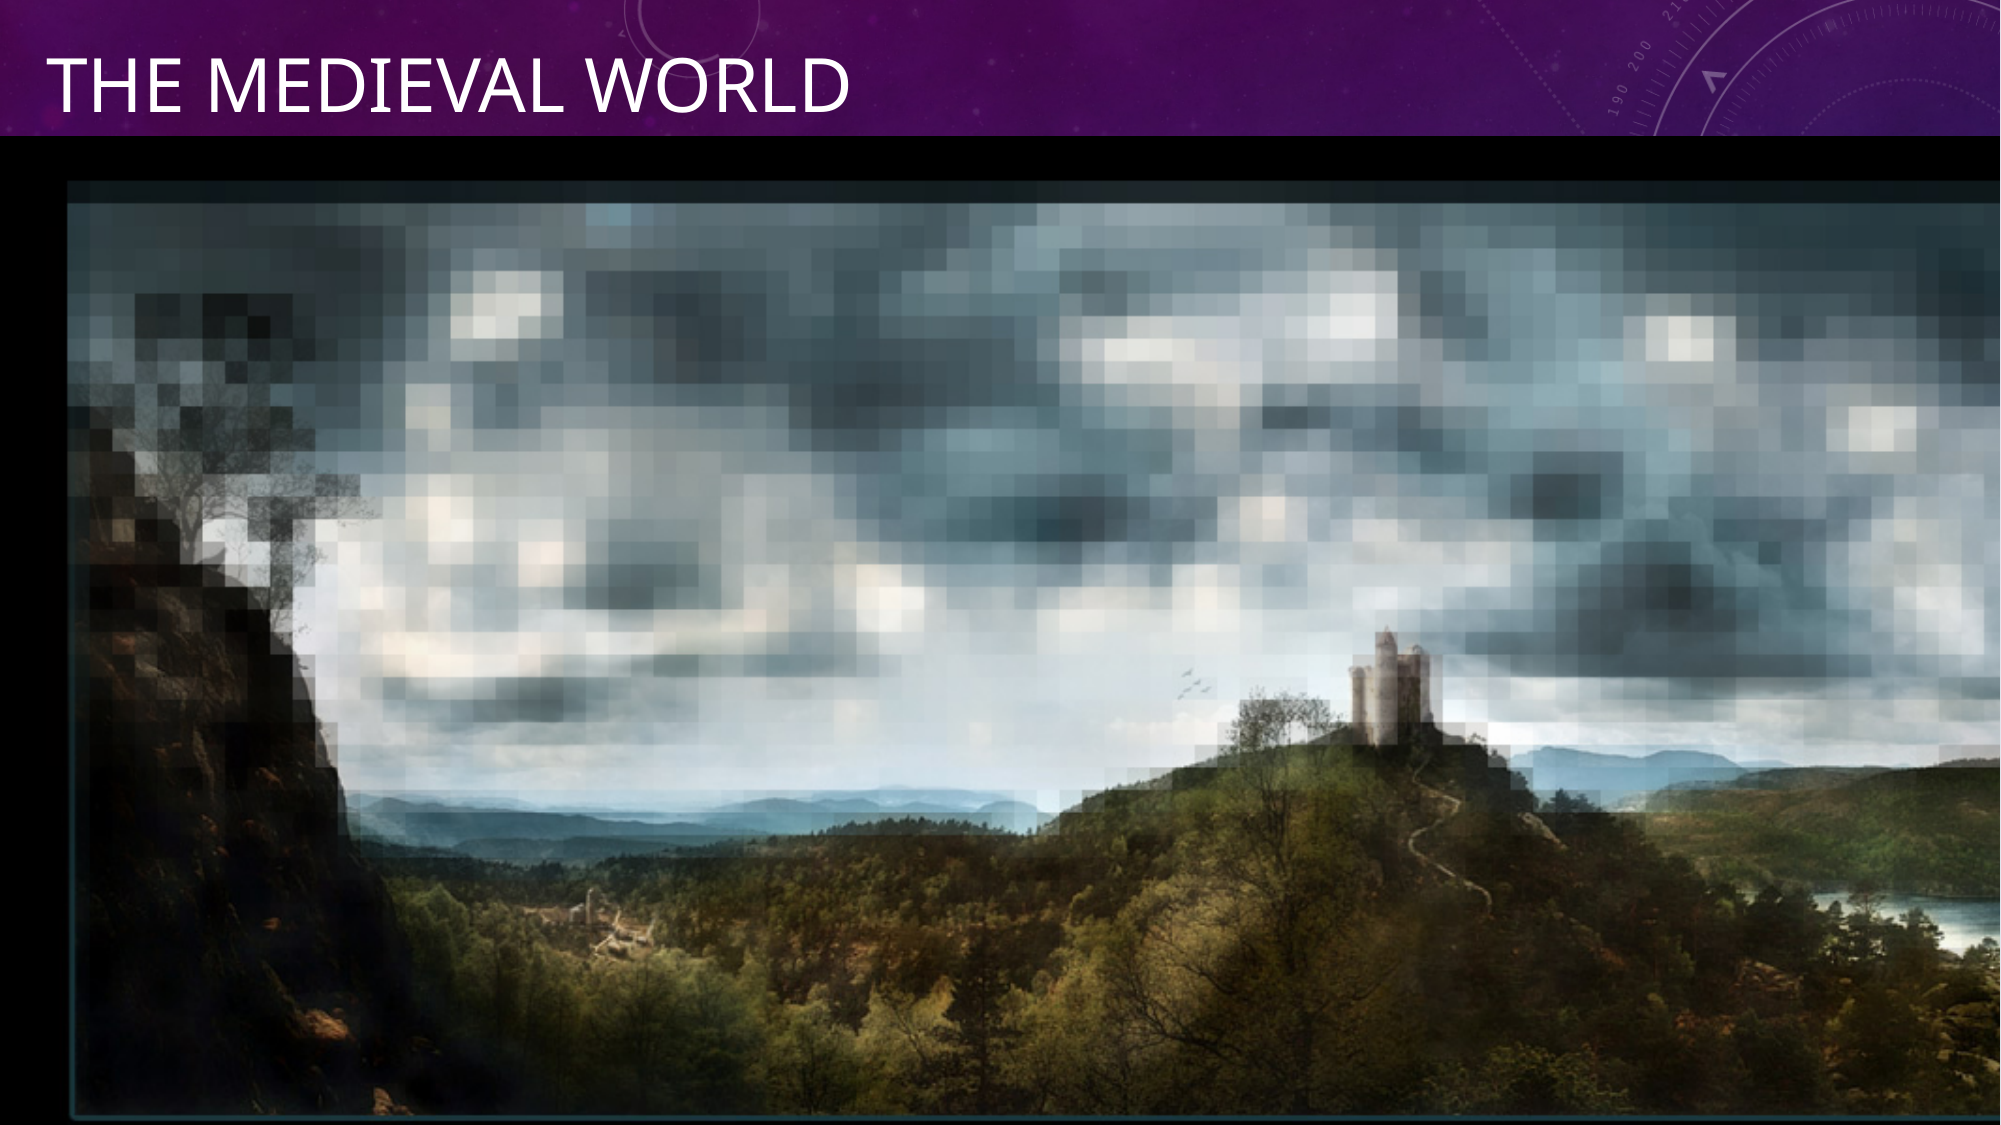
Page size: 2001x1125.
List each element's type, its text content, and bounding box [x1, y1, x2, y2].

picture [0, 0, 2001, 1125]
title The medieval world [30, 0, 1693, 135]
